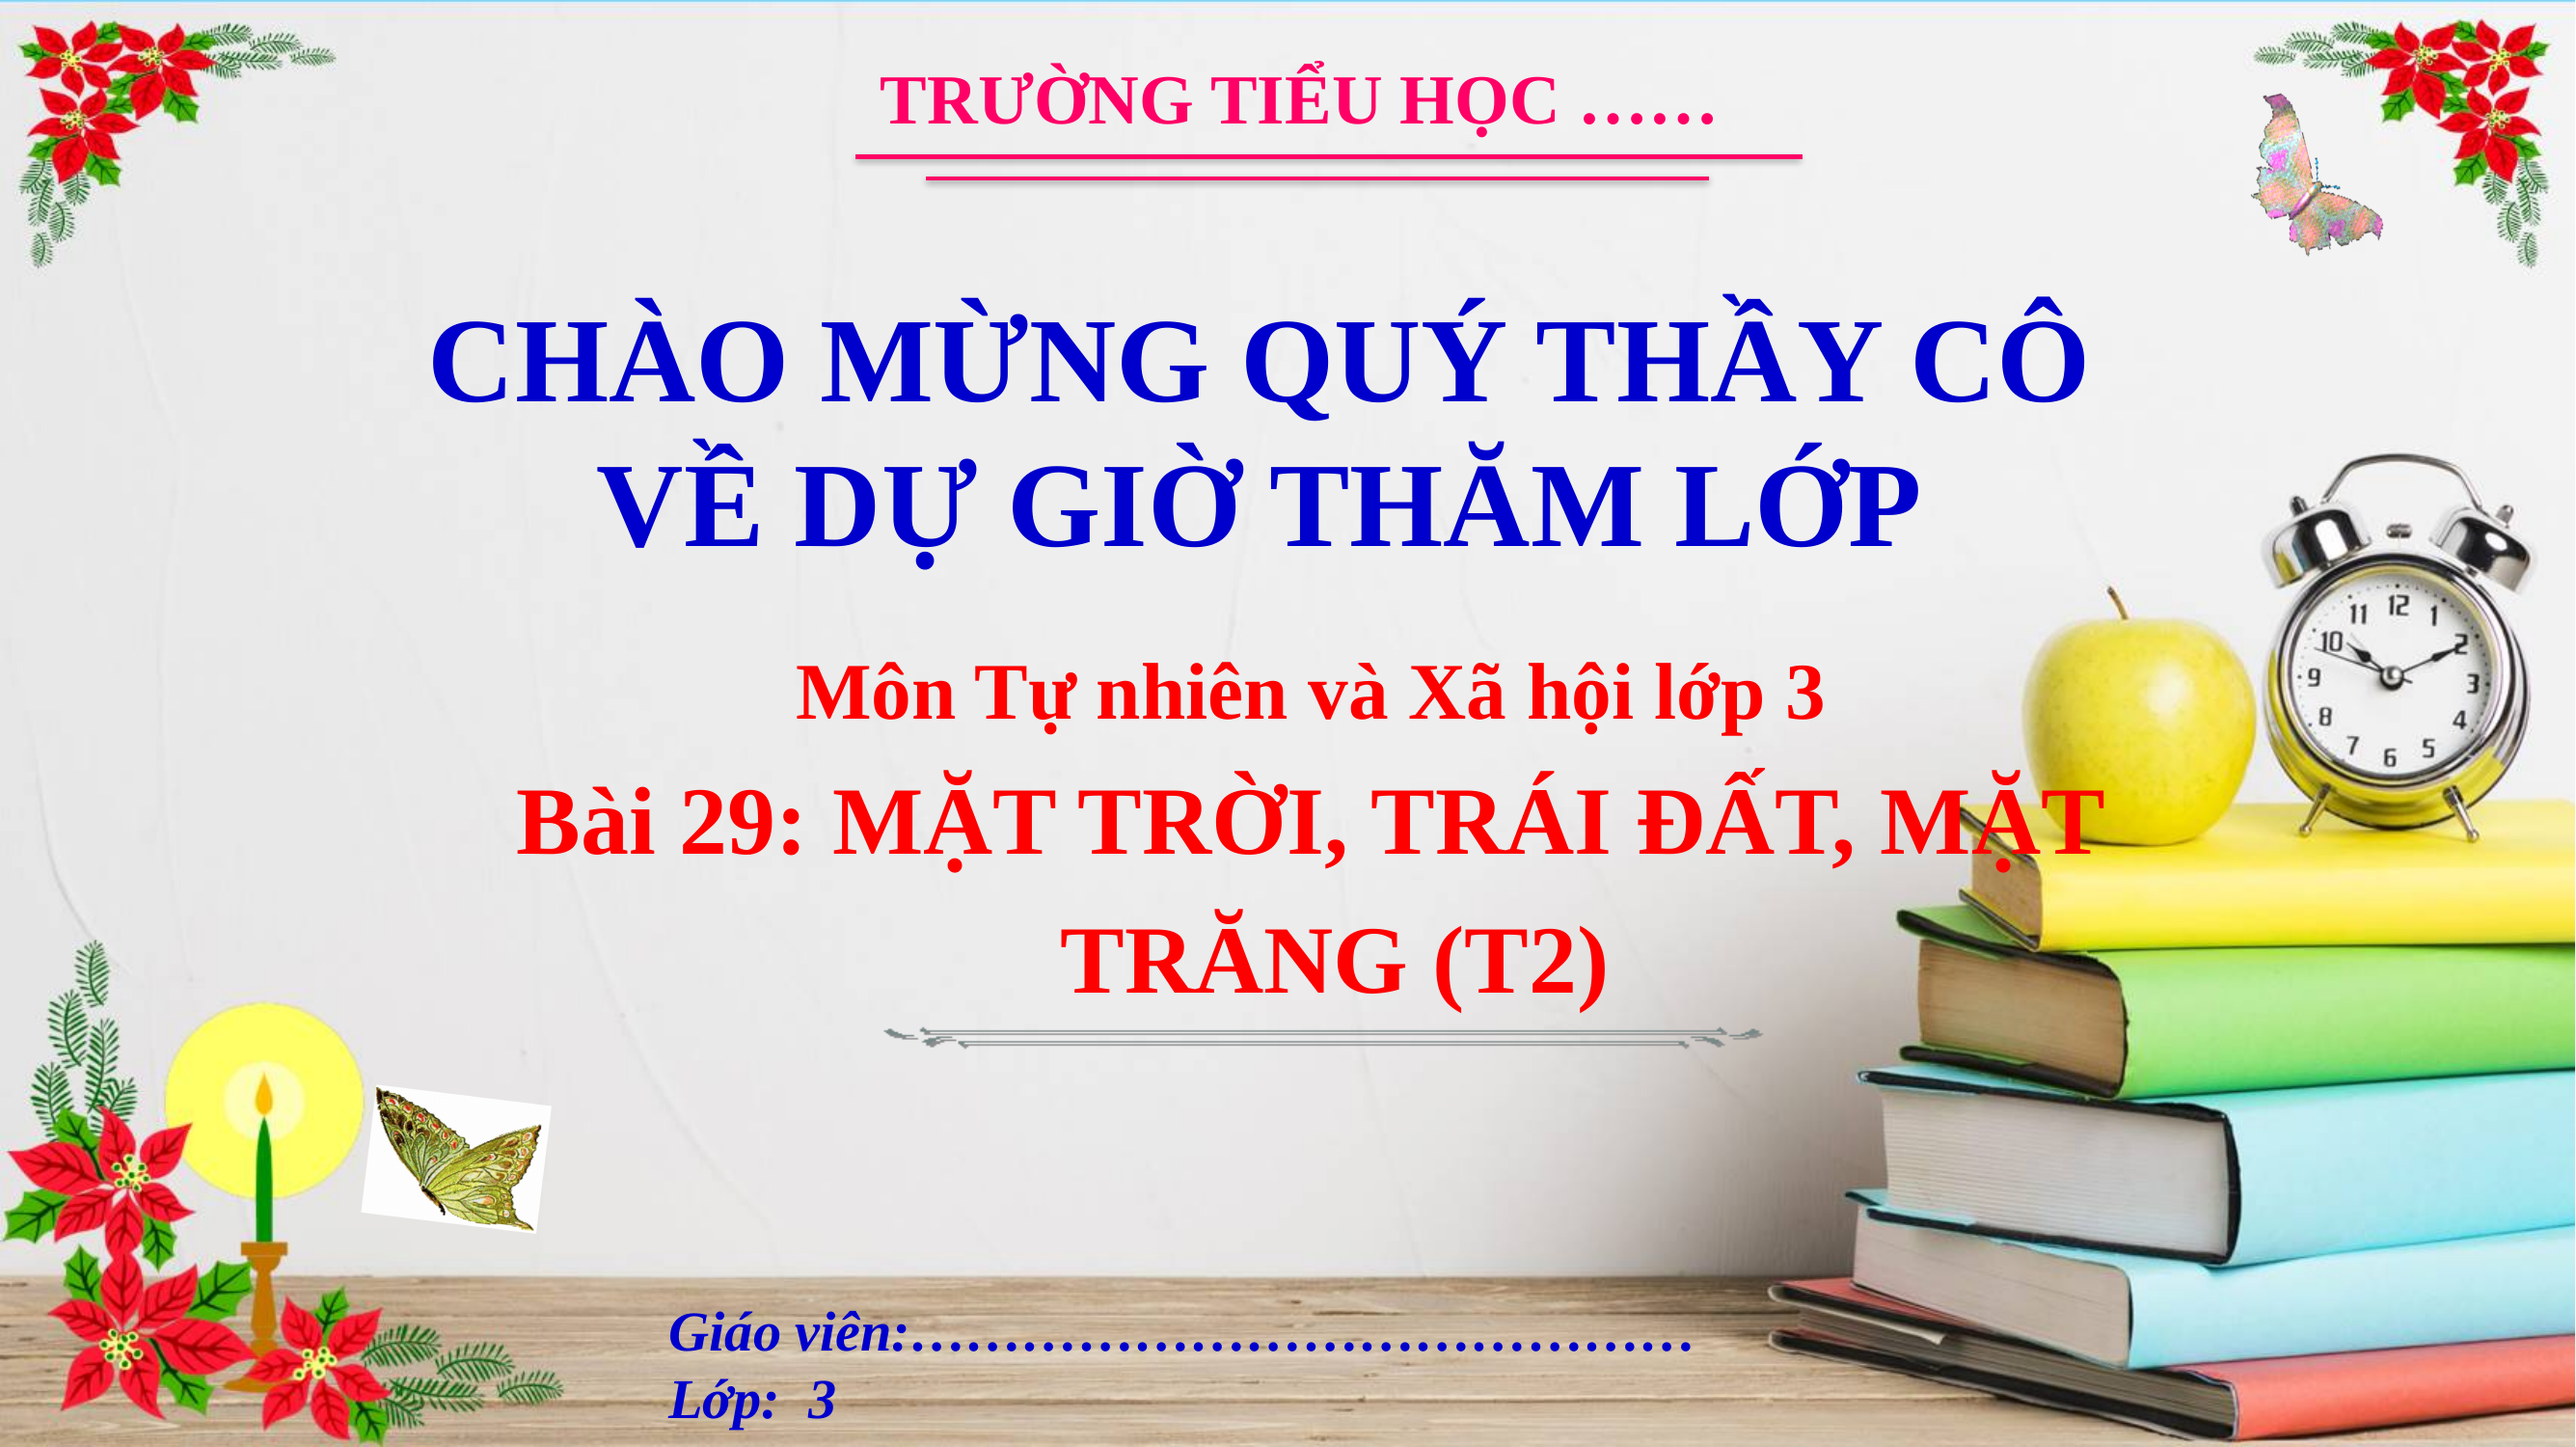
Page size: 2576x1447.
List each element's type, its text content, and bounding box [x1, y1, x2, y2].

text_box Môn Tự nhiên và Xã hội lớp 3 Bài 29: MẶT TRỜI, TRÁI ĐẤT, MẶT TRĂNG (T2) [310, 627, 2313, 1024]
text_box TRƯỜNG TIỂU HỌC …… [505, 41, 2094, 150]
text_box CHÀO MỪNG QUÝ THẦY CÔ VỀ DỰ GIỜ THĂM LỚP [298, 269, 2221, 582]
picture [0, 0, 2576, 1447]
text_box Giáo viên:…………………………………… Lớp: 3 [645, 1282, 1770, 1441]
